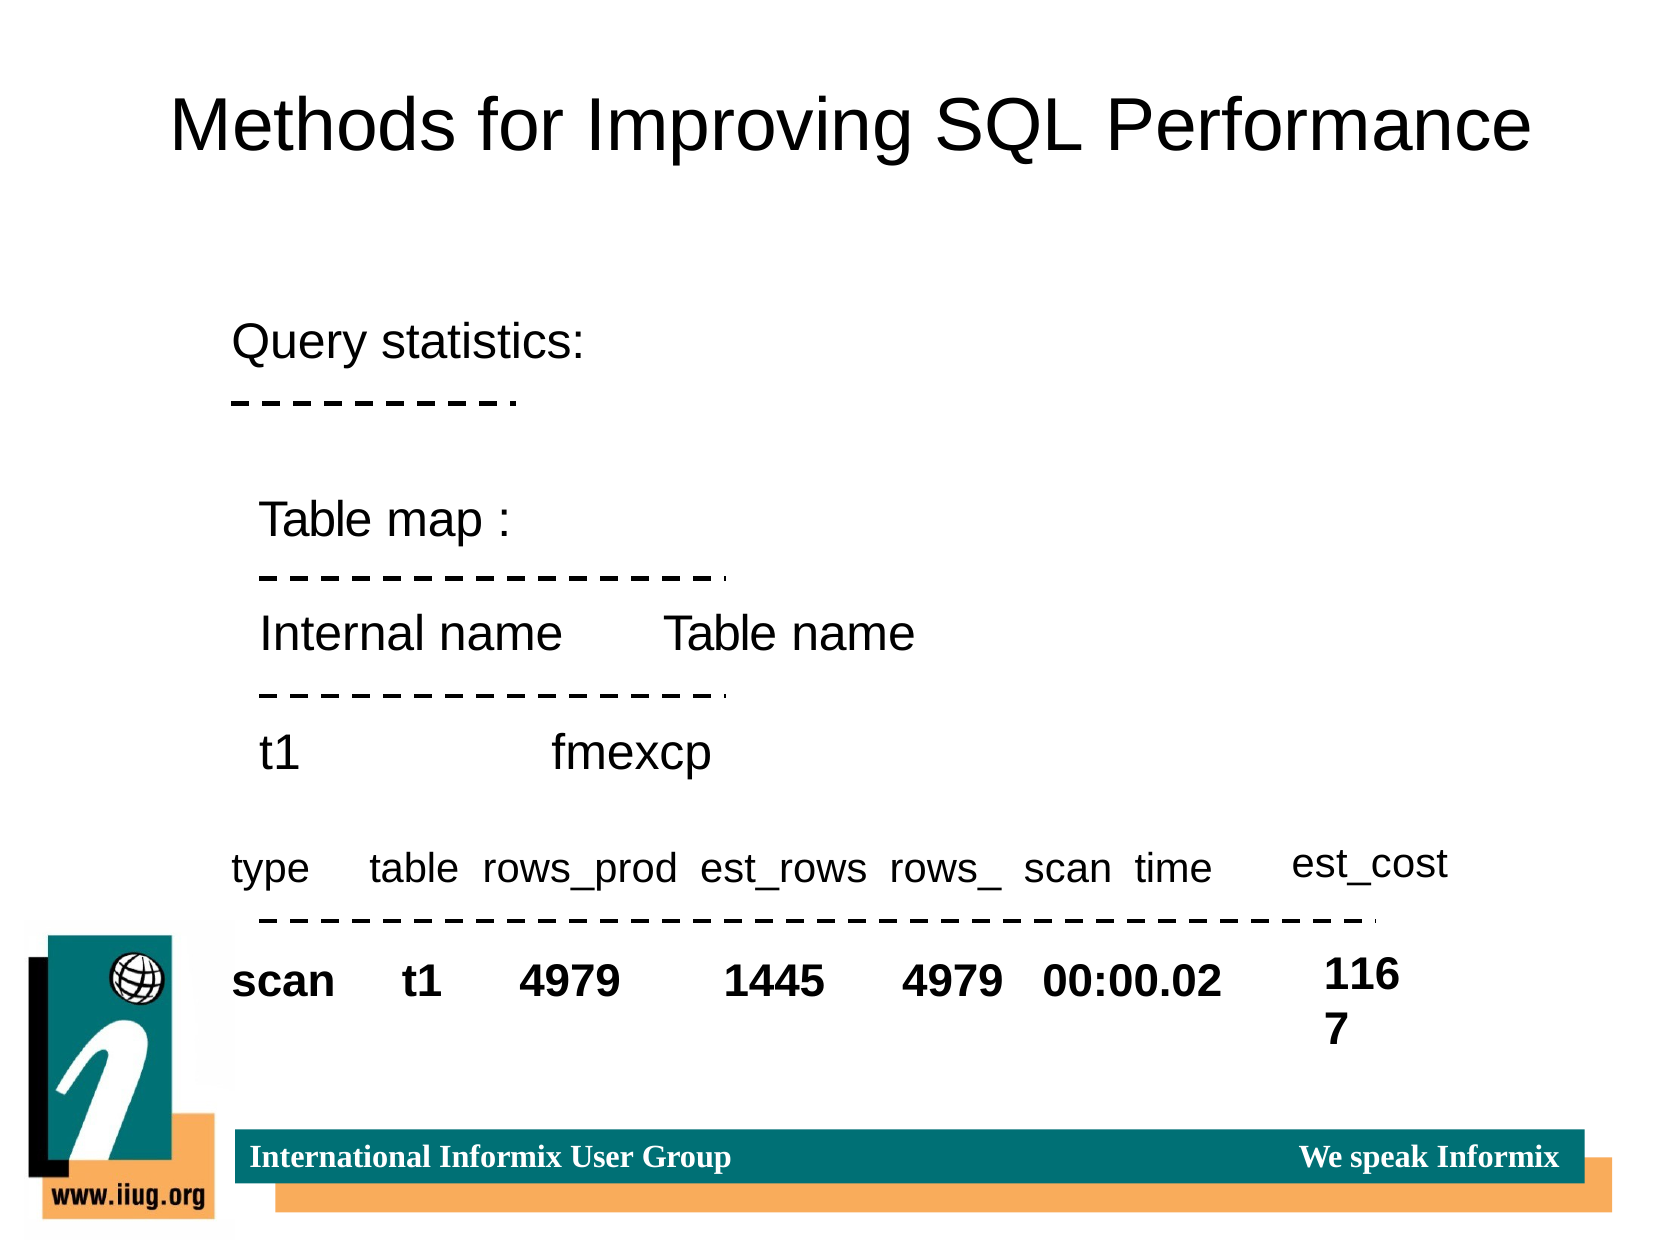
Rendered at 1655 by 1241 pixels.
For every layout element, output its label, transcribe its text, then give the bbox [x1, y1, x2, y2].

slide_number We speak Informix [1296, 1136, 1565, 1241]
title Methods for Improving SQL Performance [167, 73, 1536, 283]
text_box Query statistics: Table map : [229, 306, 590, 547]
text_box Internal name Table name t1 fmexcp type table rows_prod est_rows rows_ scan time scan t1 4979 1445 4979 00:00.02 [229, 598, 1224, 1007]
text_box 1167 [1321, 941, 1426, 1054]
text_box est_cost [1289, 833, 1450, 886]
footer International Informix User Group [247, 1136, 737, 1241]
picture [24, 920, 235, 1240]
